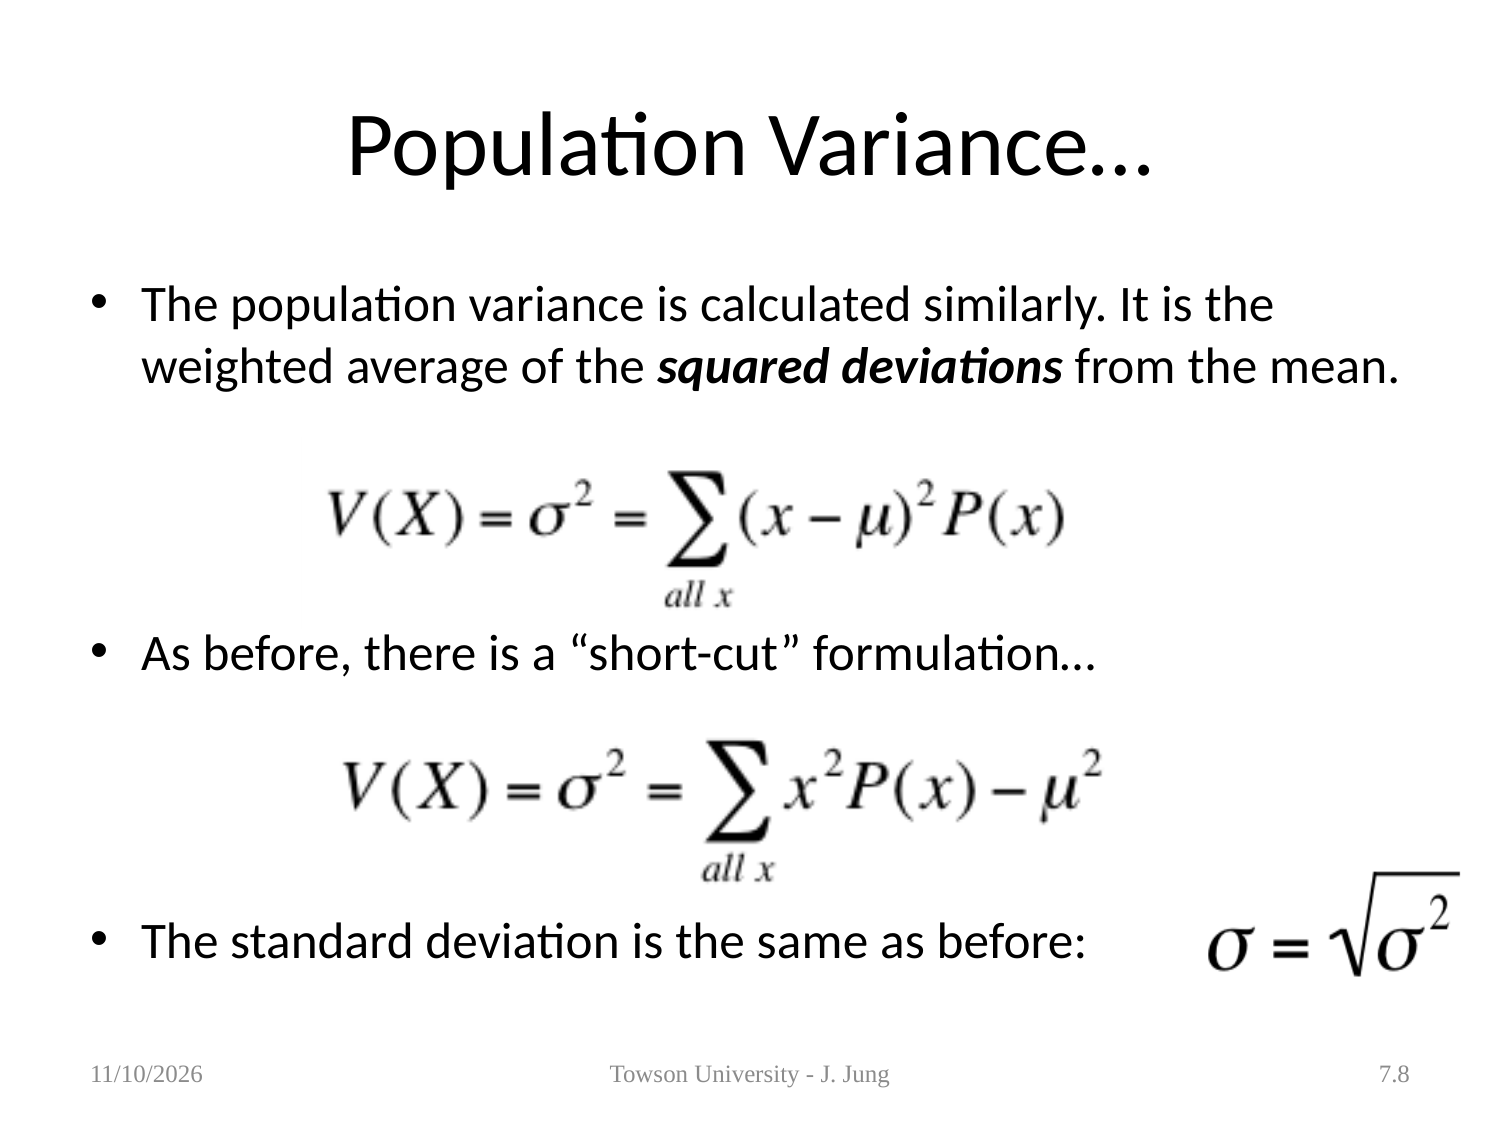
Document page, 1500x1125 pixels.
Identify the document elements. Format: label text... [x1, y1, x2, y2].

footer Towson University - J. Jung [512, 1042, 988, 1103]
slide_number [75, 1042, 425, 1103]
slide_number 7.8 [1074, 1042, 1425, 1103]
title Population Variance… [74, 44, 1426, 233]
list The population variance is calculated similarly. It is the weighted average of the squared deviations from the mean. As before, there is a “short-cut” formulation… The standard deviation is the same as before: [74, 262, 1426, 1006]
picture [299, 437, 1088, 629]
picture [1199, 862, 1470, 992]
picture [312, 712, 1113, 901]
